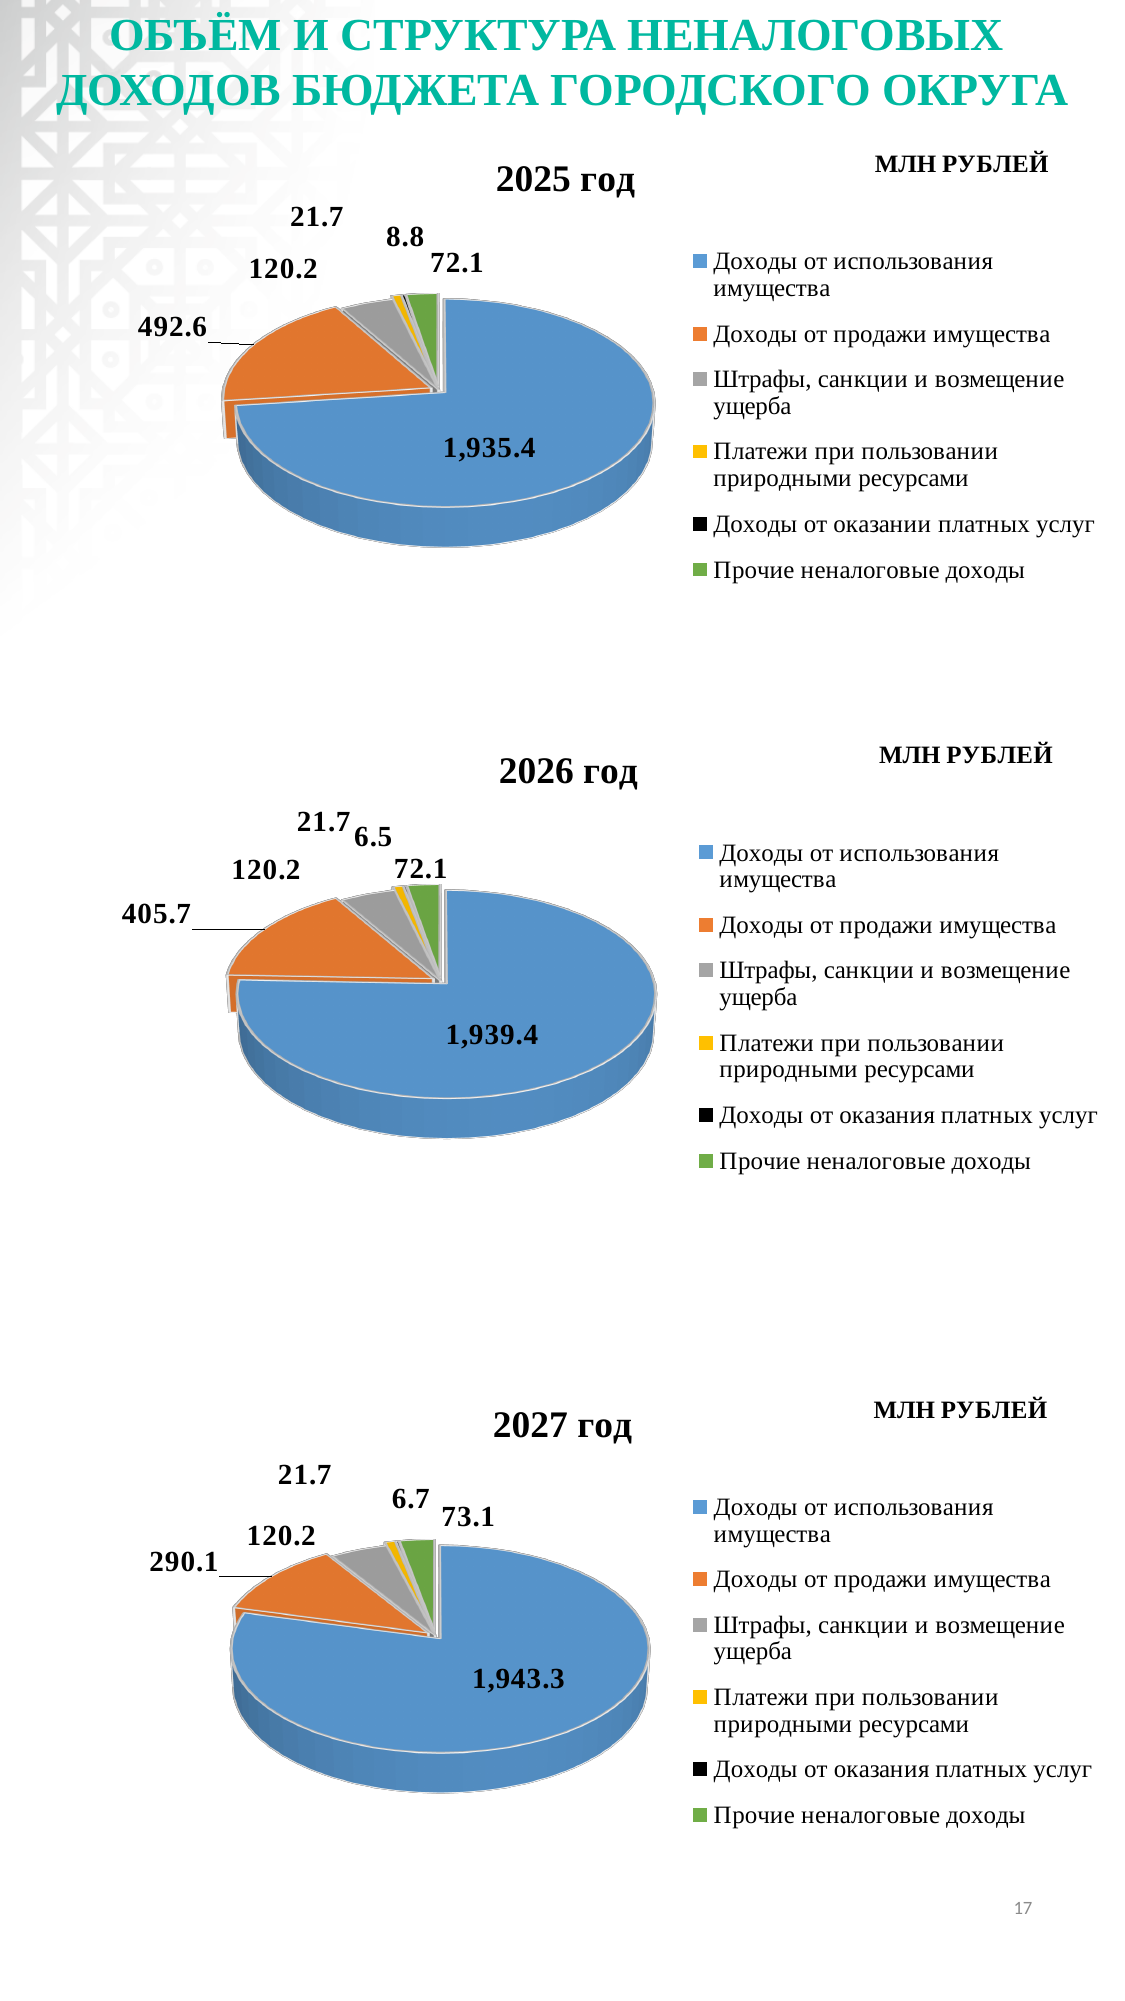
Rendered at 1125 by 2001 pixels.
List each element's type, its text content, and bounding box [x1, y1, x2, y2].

chart [0, 1372, 1125, 2000]
picture [0, 123, 1125, 1372]
chart [5, 127, 1125, 1346]
text_box ОБЪЁМ И СТРУКТУРА НЕНАЛОГОВЫХ ДОХОДОВ БЮДЖЕТА ГОРОДСКОГО ОКРУГА [0, 0, 1125, 123]
